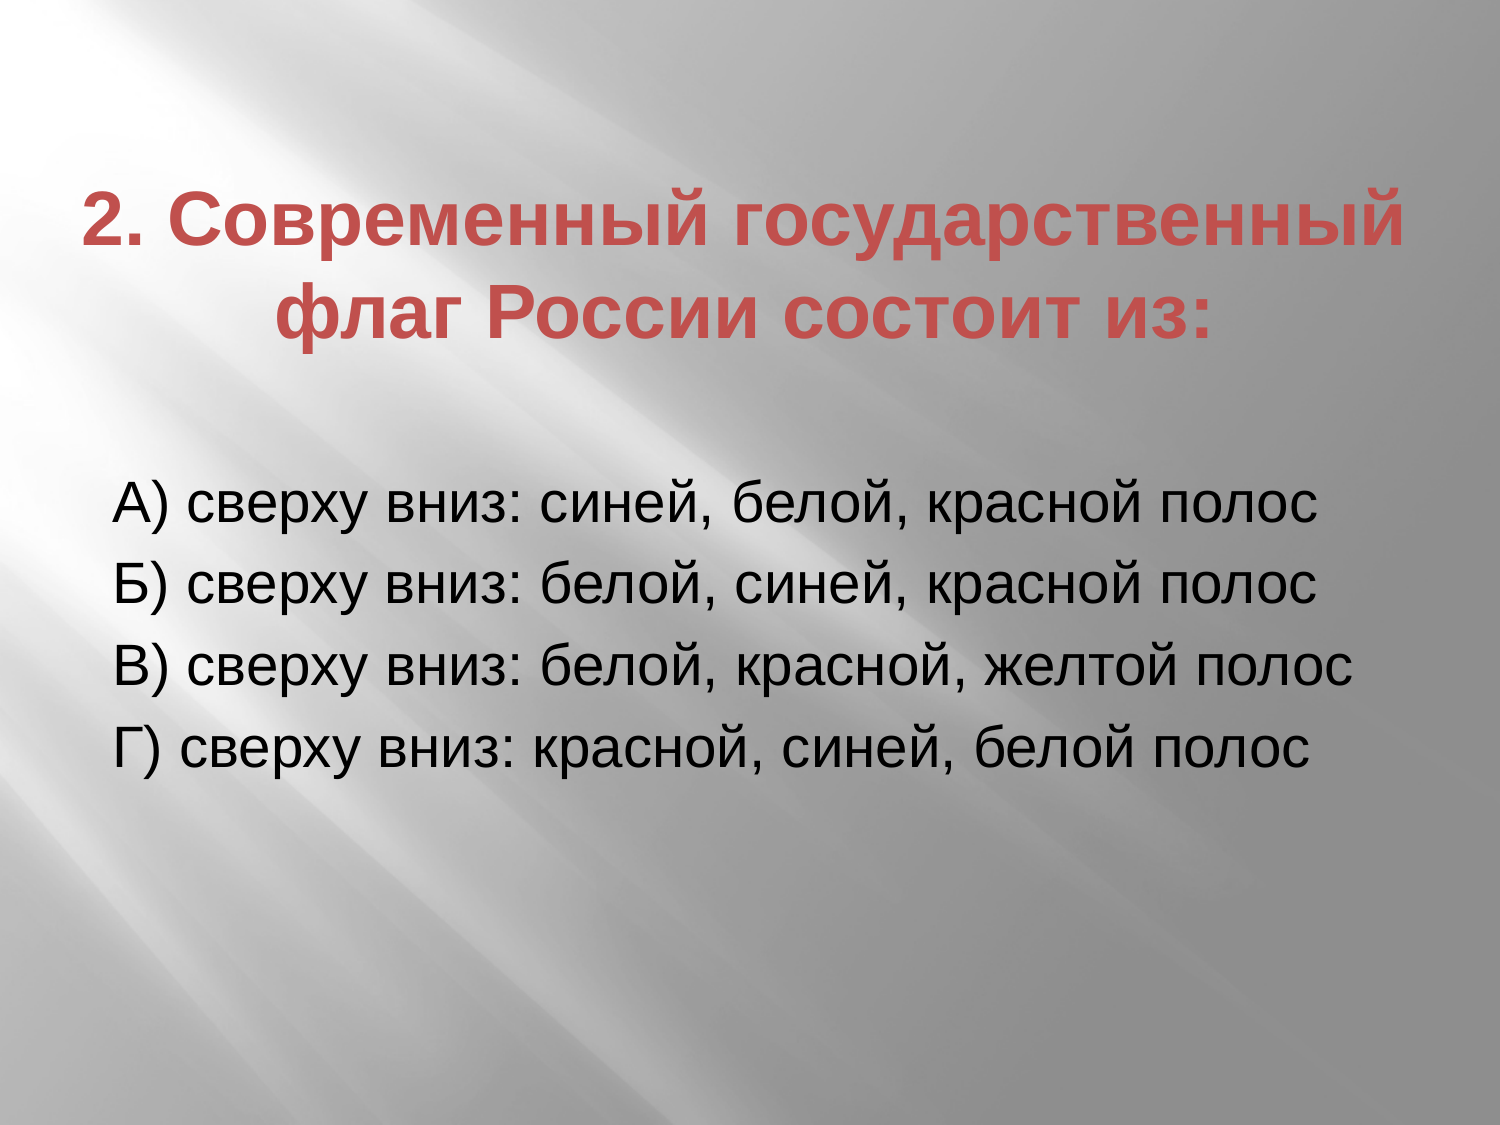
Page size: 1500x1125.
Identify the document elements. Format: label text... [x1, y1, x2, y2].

list А) сверху вниз: синей, белой, красной полос Б) сверху вниз: белой, синей, красной полос В) сверху вниз: белой, красной, желтой полос Г) сверху вниз: красной, синей, белой полос [74, 455, 1426, 1036]
title 2. Современный государственный флаг России состоит из: [64, 137, 1425, 386]
